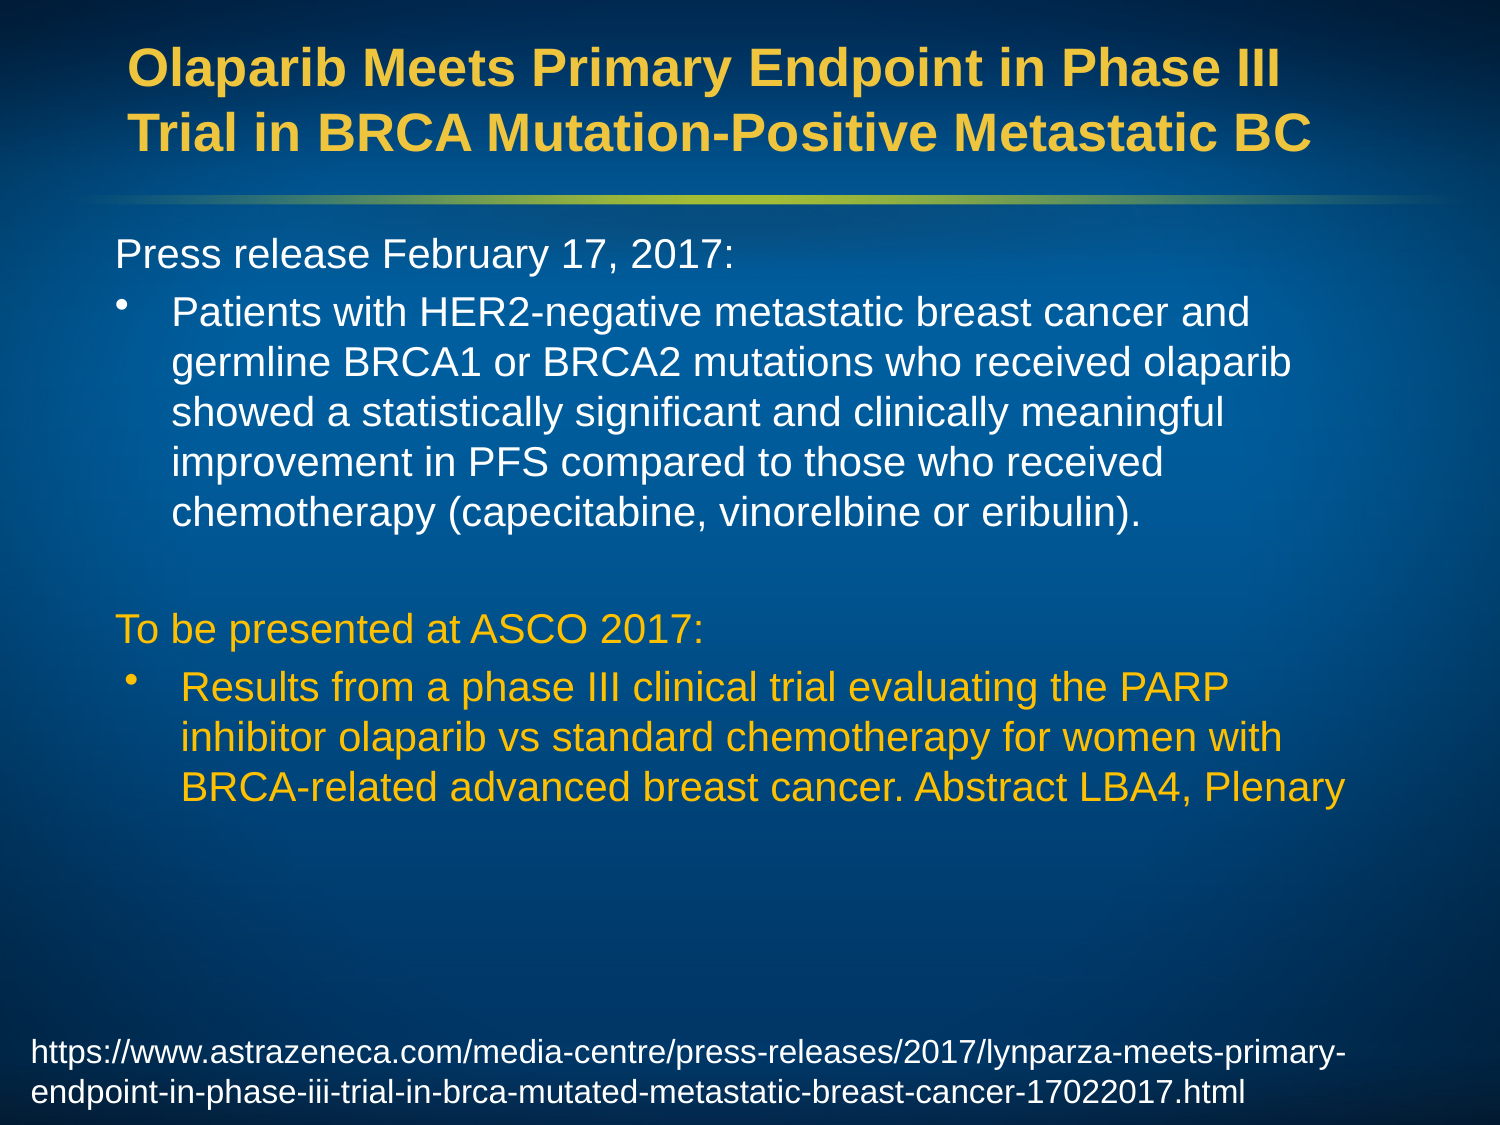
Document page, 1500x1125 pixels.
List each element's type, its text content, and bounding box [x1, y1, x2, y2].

picture [0, 0, 1500, 1025]
list Press release February 17, 2017: Patients with HER2-negative metastatic breast cancer and germline BRCA1 or BRCA2 mutations who received olaparib showed a statistically significant and clinically meaningful improvement in PFS compared to those who received chemotherapy (capecitabine, vinorelbine or eribulin). To be presented at ASCO 2017: Results from a phase III clinical trial evaluating the PARP inhibitor olaparib vs standard chemotherapy for women with BRCA-related advanced breast cancer. Abstract LBA4, Plenary [99, 218, 1375, 1007]
text_box https://www.astrazeneca.com/media-centre/press-releases/2017/lynparza-meets-primary-endpoint-in-phase-iii-trial-in-brca-mutated-metastatic-breast-cancer-17022017.html [0, 1025, 1500, 1125]
title Olaparib Meets Primary Endpoint in Phase III Trial in BRCA Mutation-Positive Metastatic BC [112, 3, 1388, 192]
